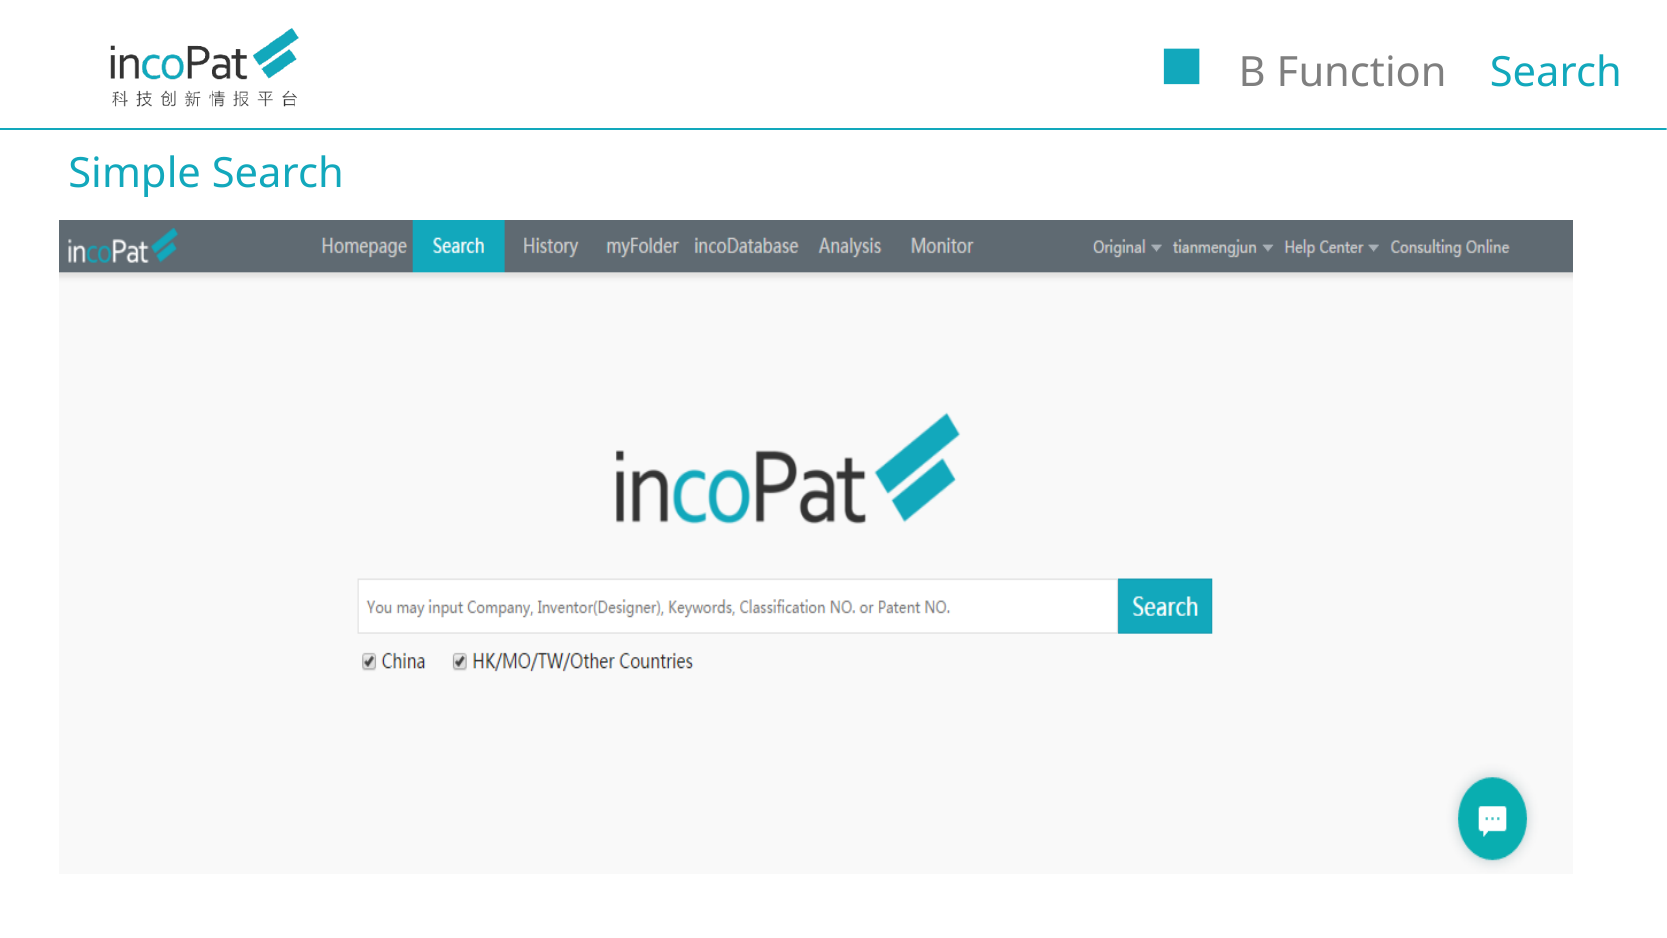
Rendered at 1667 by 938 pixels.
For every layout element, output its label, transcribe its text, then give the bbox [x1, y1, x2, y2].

picture [65, 8, 344, 128]
picture [59, 220, 1573, 874]
text_box Simple Search [53, 138, 459, 203]
